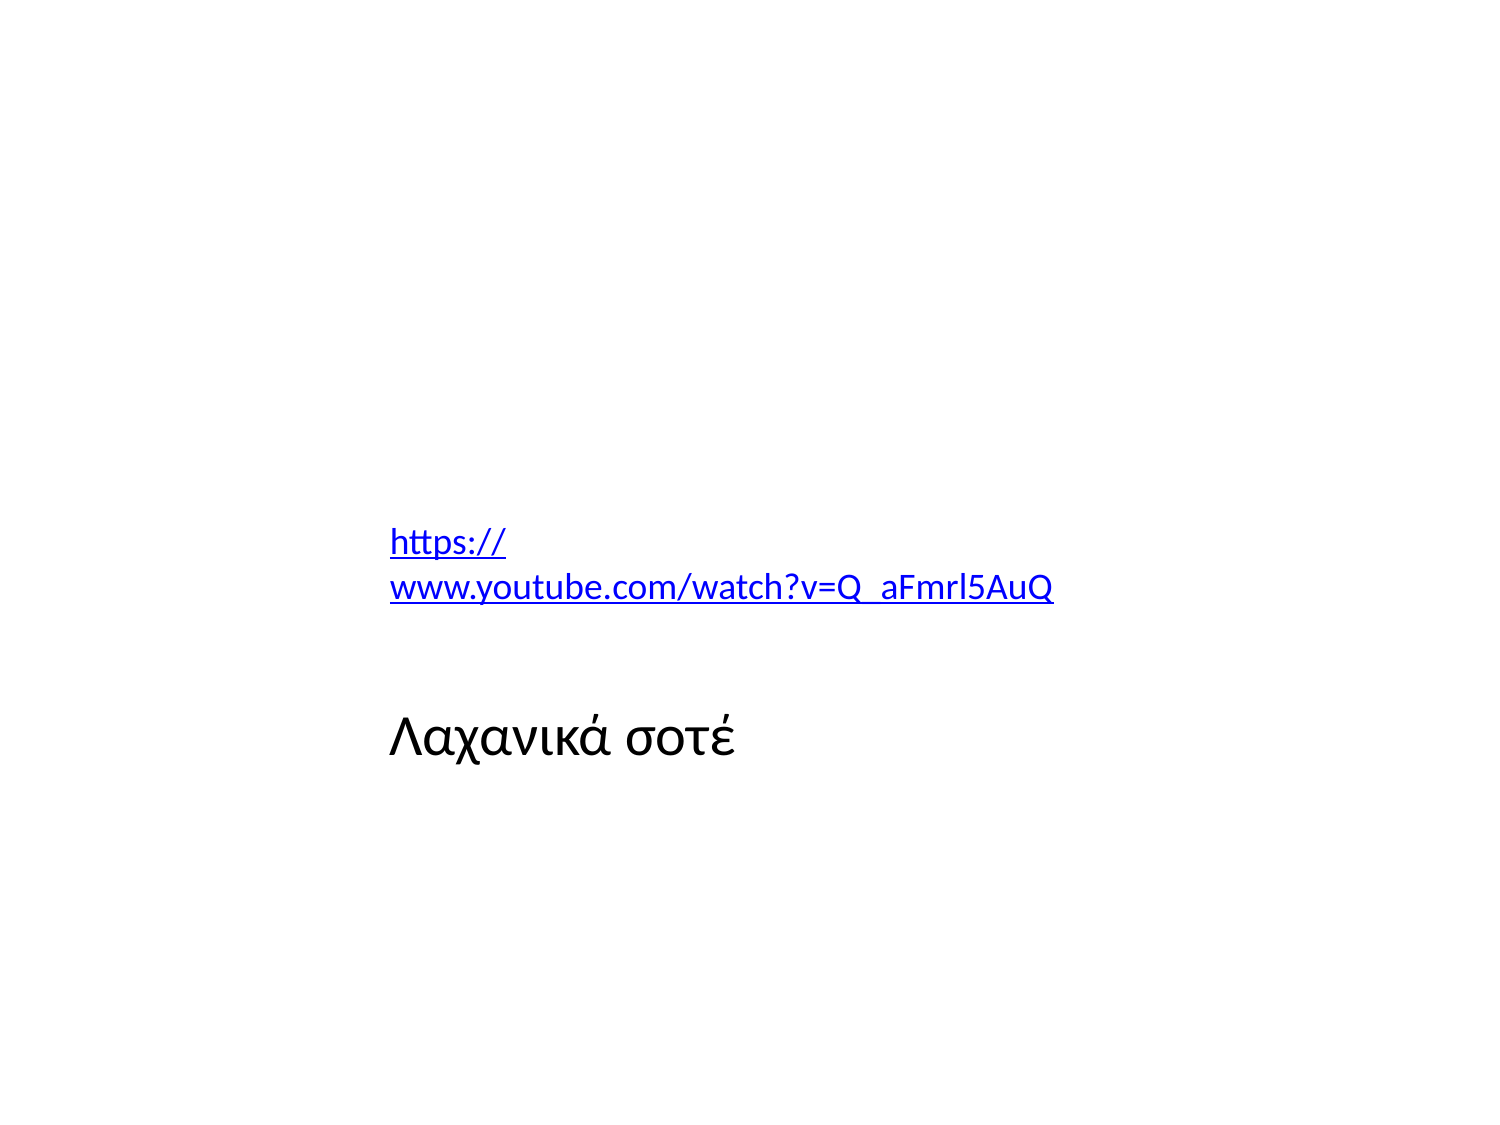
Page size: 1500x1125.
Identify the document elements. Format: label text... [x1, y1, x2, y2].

text_box https://www.youtube.com/watch?v=Q_aFmrl5AuQ Λαχανικά σοτέ [374, 509, 1125, 775]
